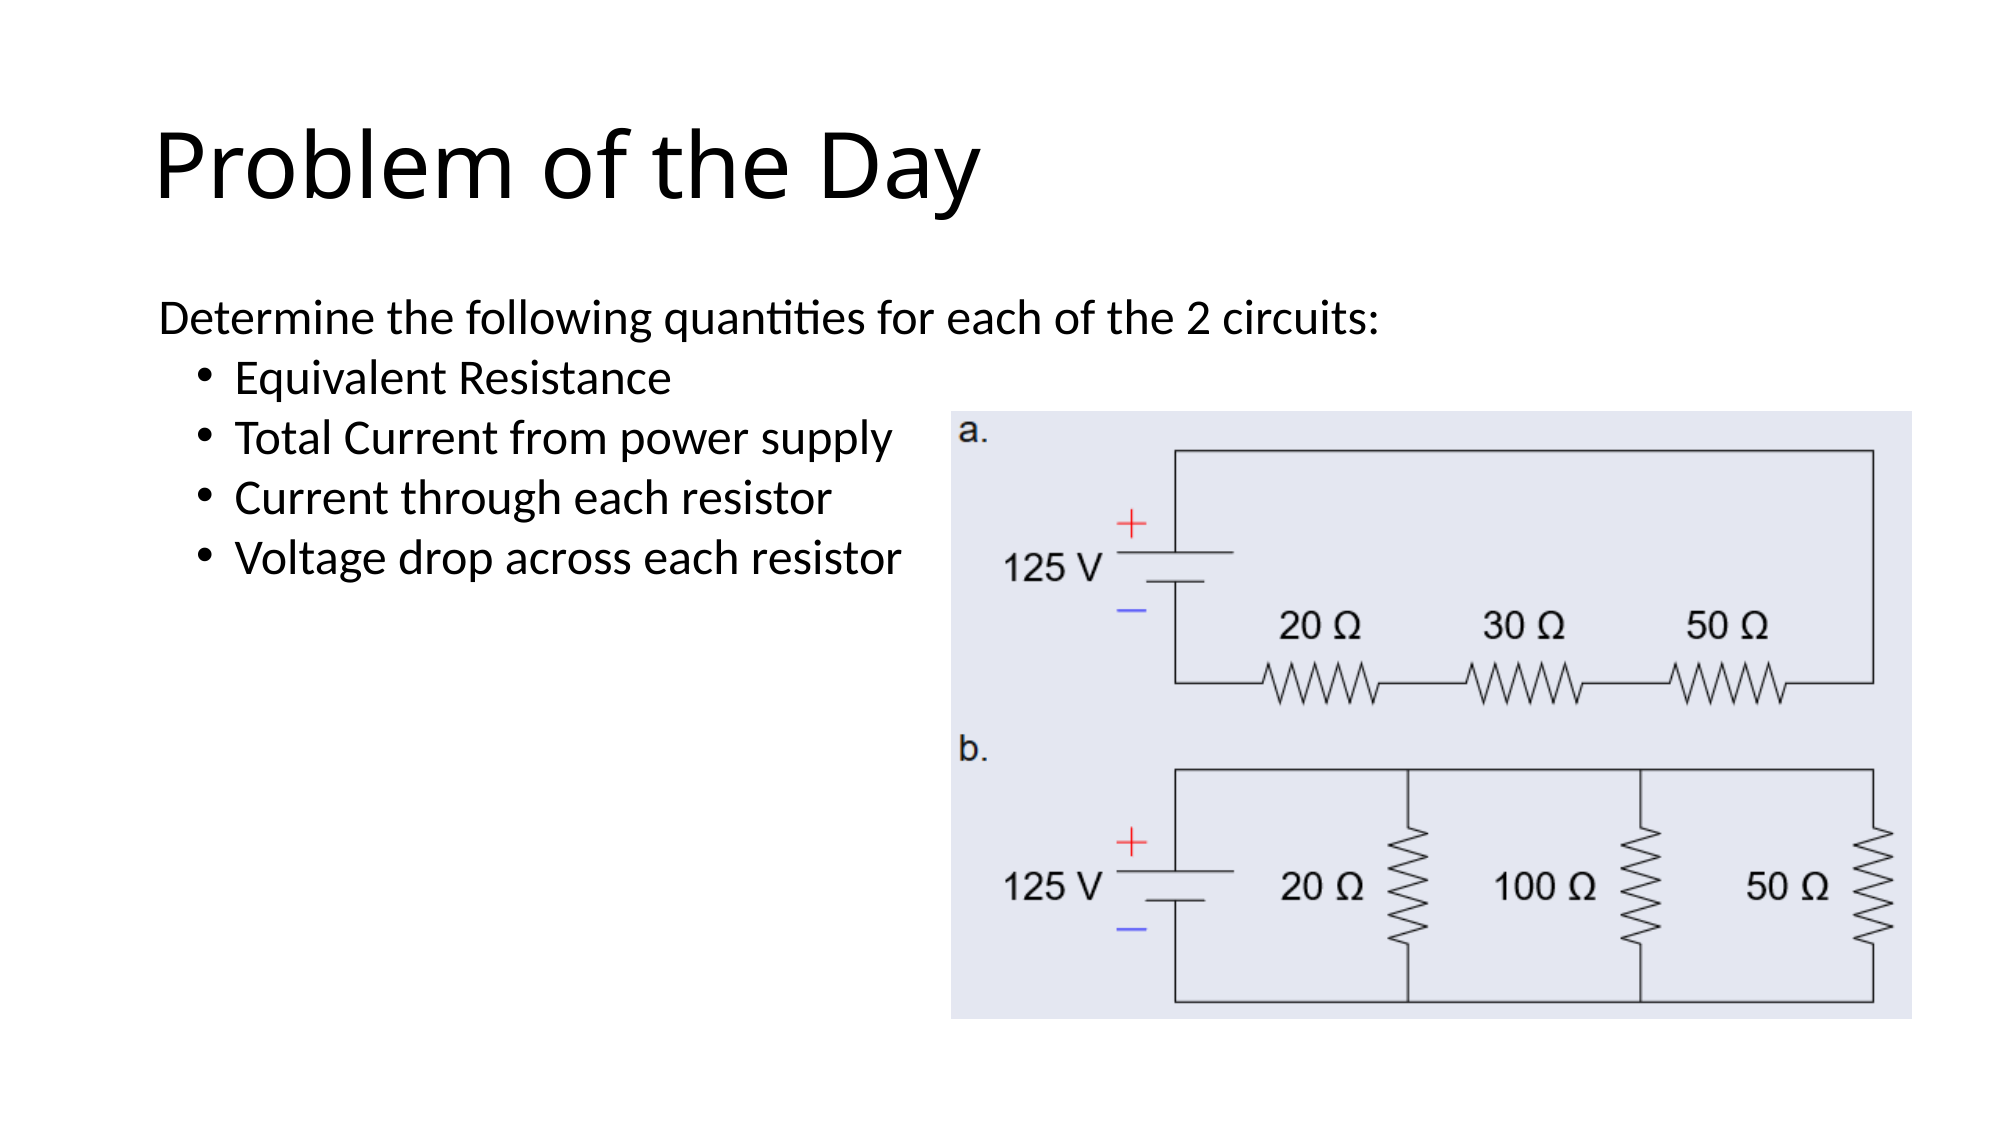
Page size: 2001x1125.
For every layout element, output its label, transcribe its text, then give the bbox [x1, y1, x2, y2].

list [951, 411, 1912, 1019]
title Problem of the Day [137, 59, 1863, 278]
text_box Determine the following quantities for each of the 2 circuits: Equivalent Resistance Total Current from power supply Current through each resistor Voltage drop across each resistor [143, 277, 1432, 592]
